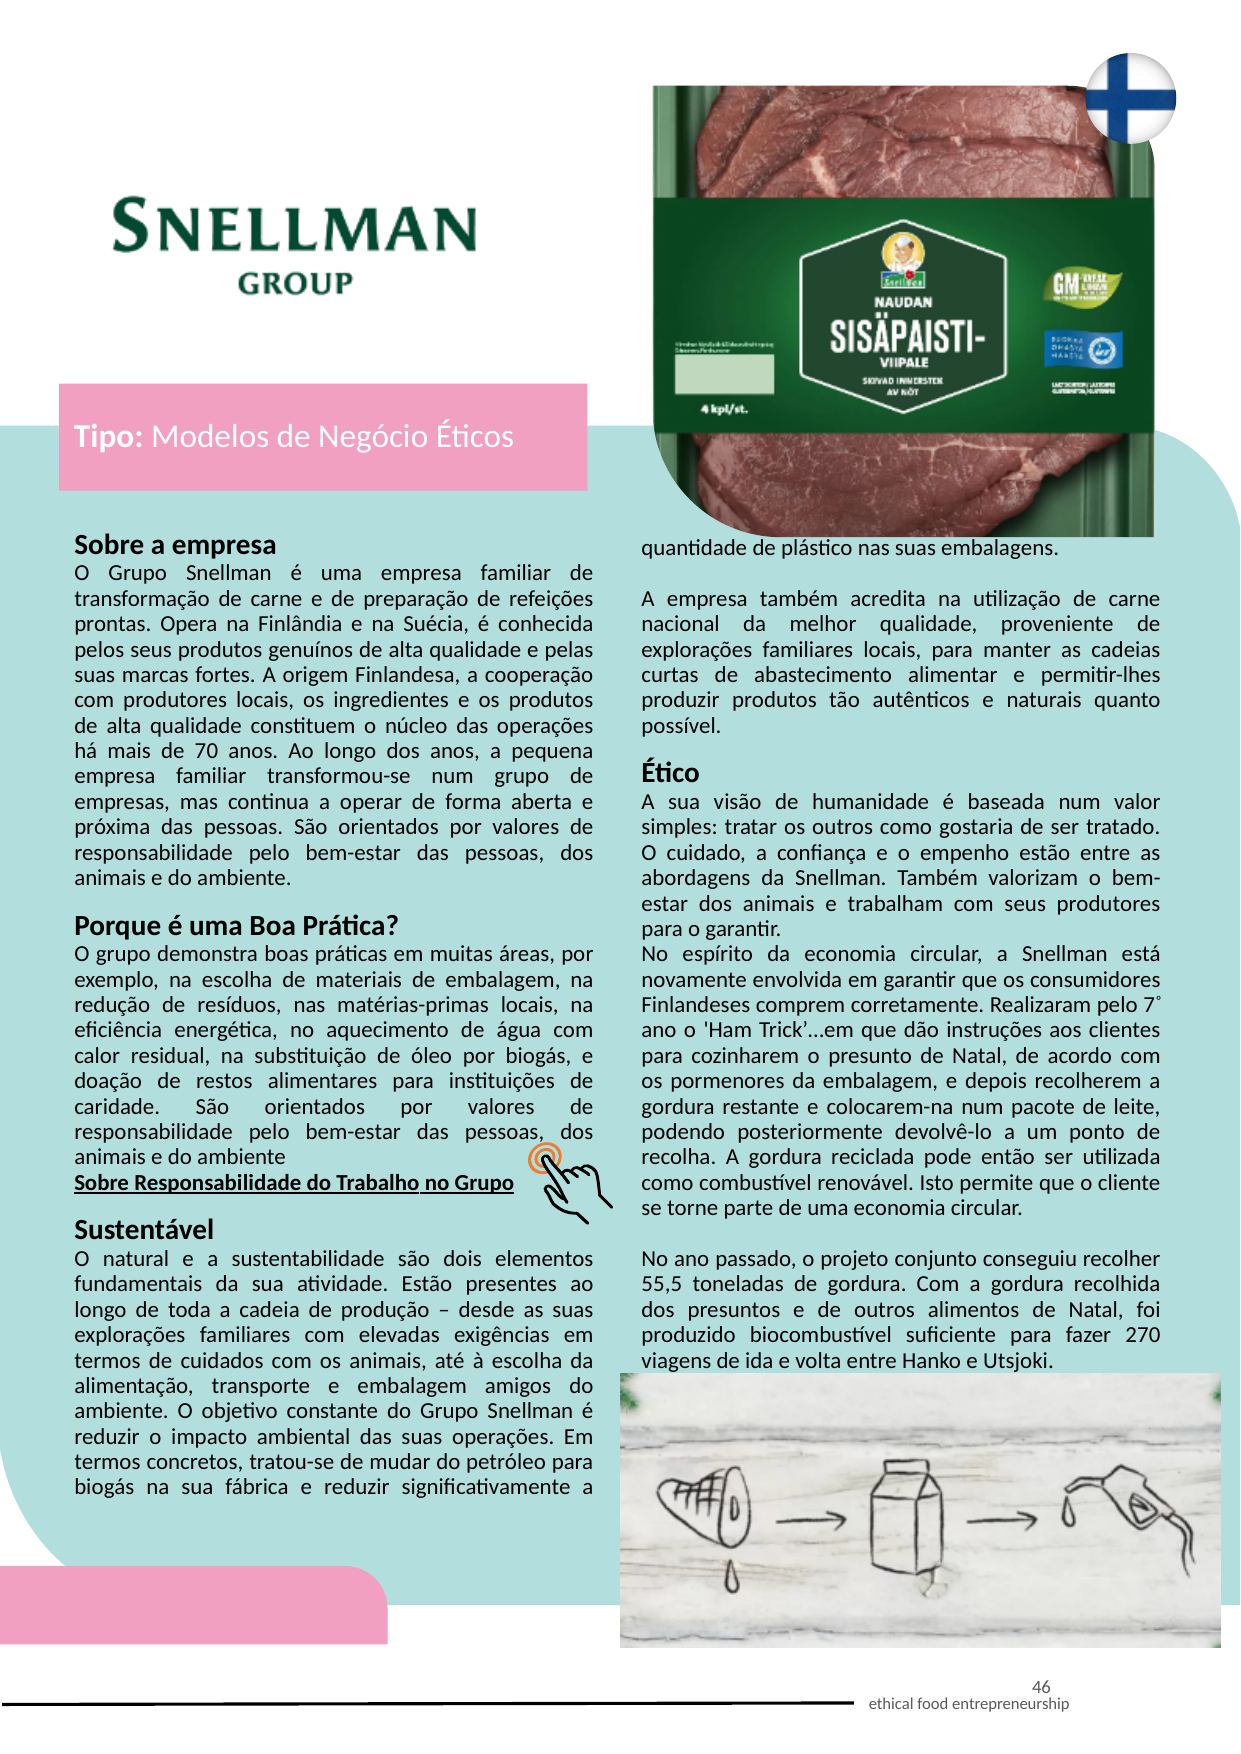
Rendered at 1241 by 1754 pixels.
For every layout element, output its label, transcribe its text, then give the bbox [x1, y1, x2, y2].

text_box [541, 1132, 598, 1228]
slide_number 46 [1017, 1649, 1189, 1725]
text_box Sobre a empresa O Grupo Snellman é uma empresa familiar de transformação de carne e de preparação de refeições prontas. Opera na Finlândia e na Suécia, é conhecida pelos seus produtos genuínos de alta qualidade e pelas suas marcas fortes. A origem Finlandesa, a cooperação com produtores locais, os ingredientes e os produtos de alta qualidade constituem o núcleo das operações há mais de 70 anos. Ao longo dos anos, a pequena empresa familiar transformou-se num grupo de empresas, mas continua a operar de forma aberta e próxima das pessoas. São orientados por valores de responsabilidade pelo bem-estar das pessoas, dos animais e do ambiente. Porque é uma Boa Prática? O grupo demonstra boas práticas em muitas áreas, por exemplo, na escolha de materiais de embalagem, na redução de resíduos, nas matérias-primas locais, na eficiência energética, no aquecimento de água com calor residual, na substituição de óleo por biogás, e doação de restos alimentares para instituições de caridade. São orientados por valores de responsabilidade pelo bem-estar das pessoas, dos animais e do ambiente Sobre Responsabilidade do Trabalho no Grupo Sustentável O natural e a sustentabilidade são dois elementos fundamentais da sua atividade. Estão presentes ao longo de toda a cadeia de produção – desde as suas explorações familiares com elevadas exigências em termos de cuidados com os animais, até à escolha da alimentação, transporte e embalagem amigos do ambiente. O objetivo constante do Grupo Snellman é reduzir o impacto ambiental das suas operações. Em termos concretos, tratou-se de mudar do petróleo para biogás na sua fábrica e reduzir significativamente a quantidade de plástico nas suas embalagens. A empresa também acredita na utilização de carne nacional da melhor qualidade, proveniente de explorações familiares locais, para manter as cadeias curtas de abastecimento alimentar e permitir-lhes produzir produtos tão autênticos e naturais quanto possível. Ético A sua visão de humanidade é baseada num valor simples: tratar os outros como gostaria de ser tratado. O cuidado, a confiança e o empenho estão entre as abordagens da Snellman. Também valorizam o bem-estar dos animais e trabalham com seus produtores para o garantir. No espírito da economia circular, a Snellman está novamente envolvida em garantir que os consumidores Finlandeses comprem corretamente. Realizaram pelo 7º ano o 'Ham Trick’…em que dão instruções aos clientes para cozinharem o presunto de Natal, de acordo com os pormenores da embalagem, e depois recolherem a gordura restante e colocarem-na num pacote de leite, podendo posteriormente devolvê-lo a um ponto de recolha. A gordura reciclada pode então ser utilizada como combustível renovável. Isto permite que o cliente se torne parte de uma economia circular. No ano passado, o projeto conjunto conseguiu recolher 55,5 toneladas de gordura. Com a gordura recolhida dos presuntos e de outros alimentos de Natal, foi produzido biocombustível suficiente para fazer 270 viagens de ida e volta entre Hanko e Utsjoki. [59, 527, 1177, 1520]
text_box [1086, 51, 1178, 138]
picture [620, 1373, 1221, 1649]
text_box Tipo: Modelos de Negócio Éticos [59, 383, 588, 491]
picture [37, 149, 554, 341]
picture [652, 85, 1156, 538]
